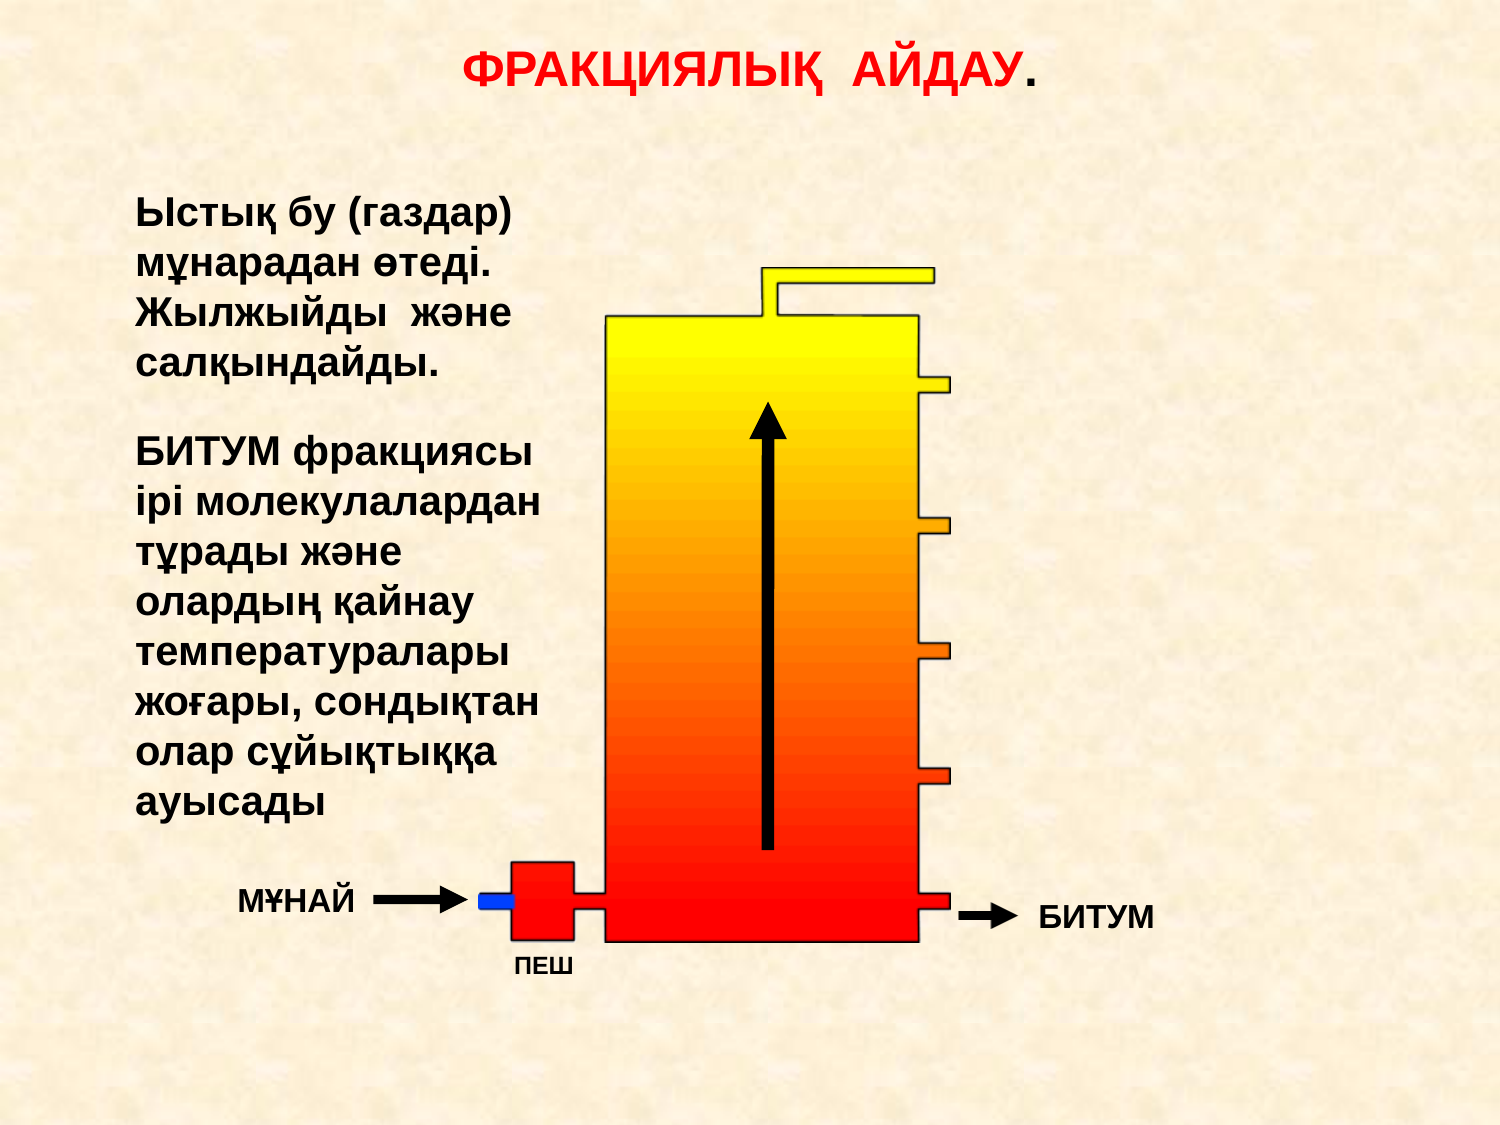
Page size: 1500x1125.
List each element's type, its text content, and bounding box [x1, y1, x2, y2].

text_box БИТУМ [1046, 887, 1170, 943]
picture [0, 0, 1500, 1125]
text_box МҰНАЙ [107, 871, 371, 927]
text_box БИТУМ фракциясы ірі молекулалардан тұрады және олардың қайнау температуралары жоғары, сондықтан олар сұйықтыққа ауысады [120, 416, 478, 832]
text_box Ыстық бу (газдар) мұнарадан өтеді. Жылжыйды және салқындайды. [120, 176, 565, 402]
text_box ФРАКЦИЯЛЫҚ АЙДАУ. [237, 29, 1263, 105]
text_box [373, 893, 468, 906]
text_box ПЕШ [467, 942, 620, 987]
